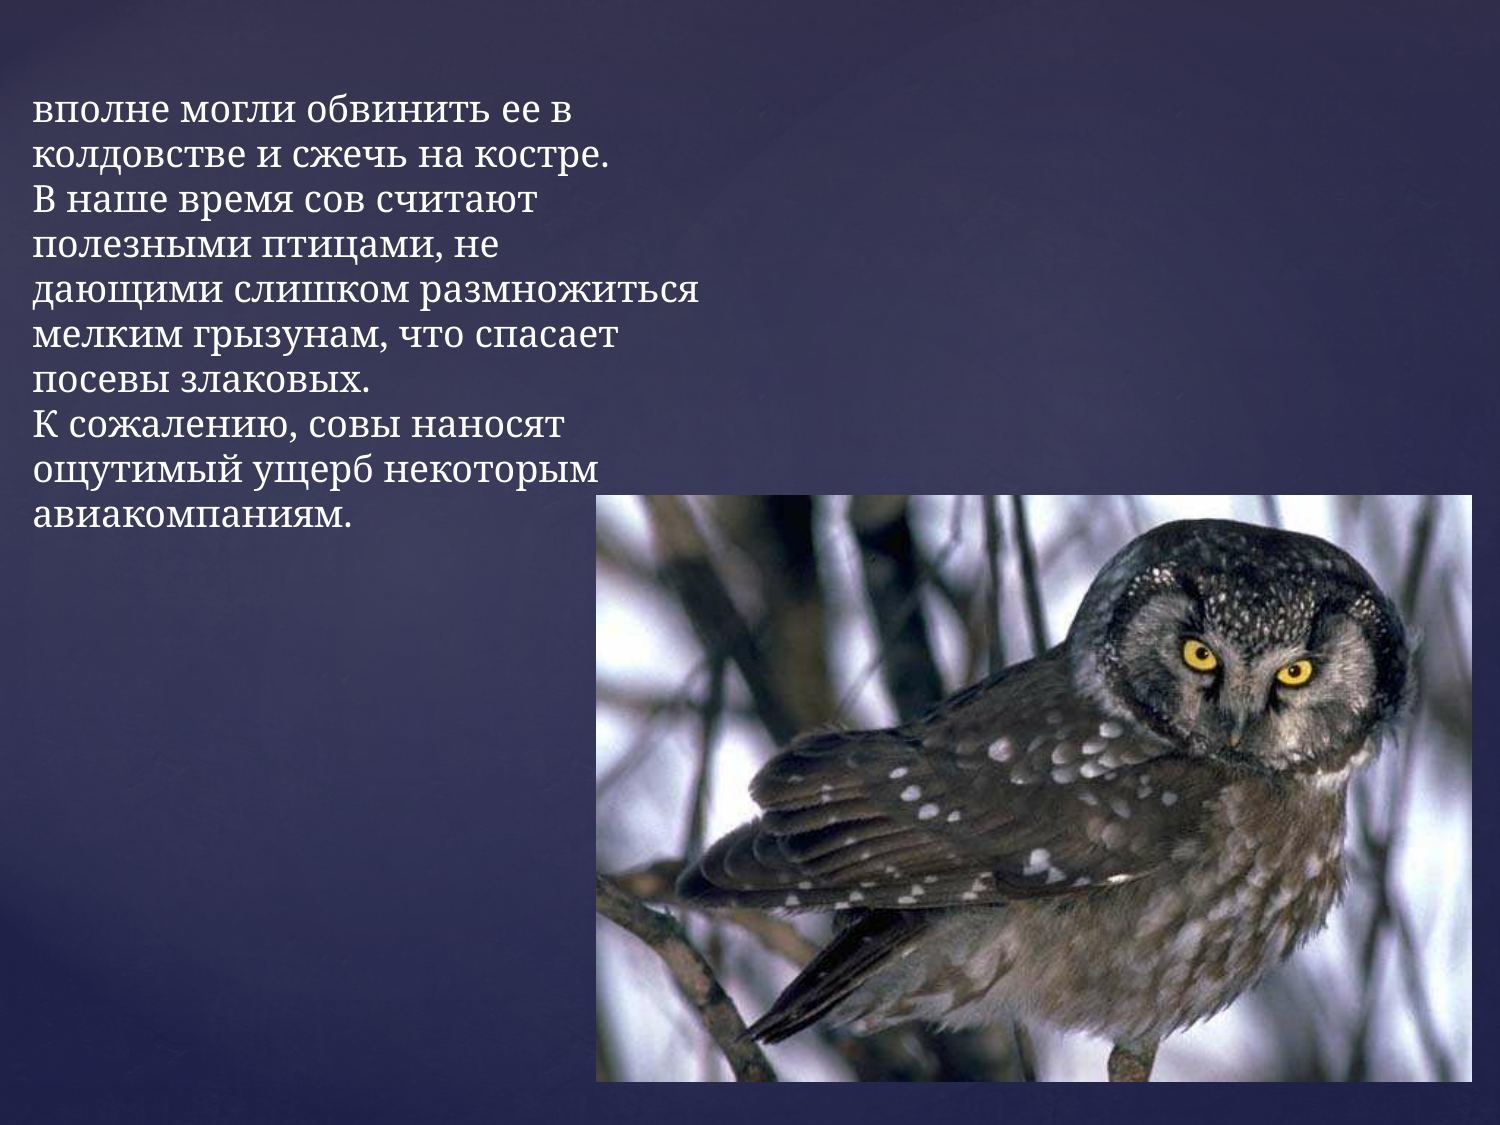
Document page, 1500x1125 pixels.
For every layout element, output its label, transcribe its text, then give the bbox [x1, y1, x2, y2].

picture [595, 495, 1473, 1082]
text_box вполне могли обвинить ее в колдовстве и сжечь на костре. В наше время сов считают полезными птицами, не дающими слишком размножиться мелким грызунам, что спасает посевы злаковых. К сожалению, совы наносят ощутимый ущерб некоторым авиакомпаниям. [17, 78, 768, 543]
